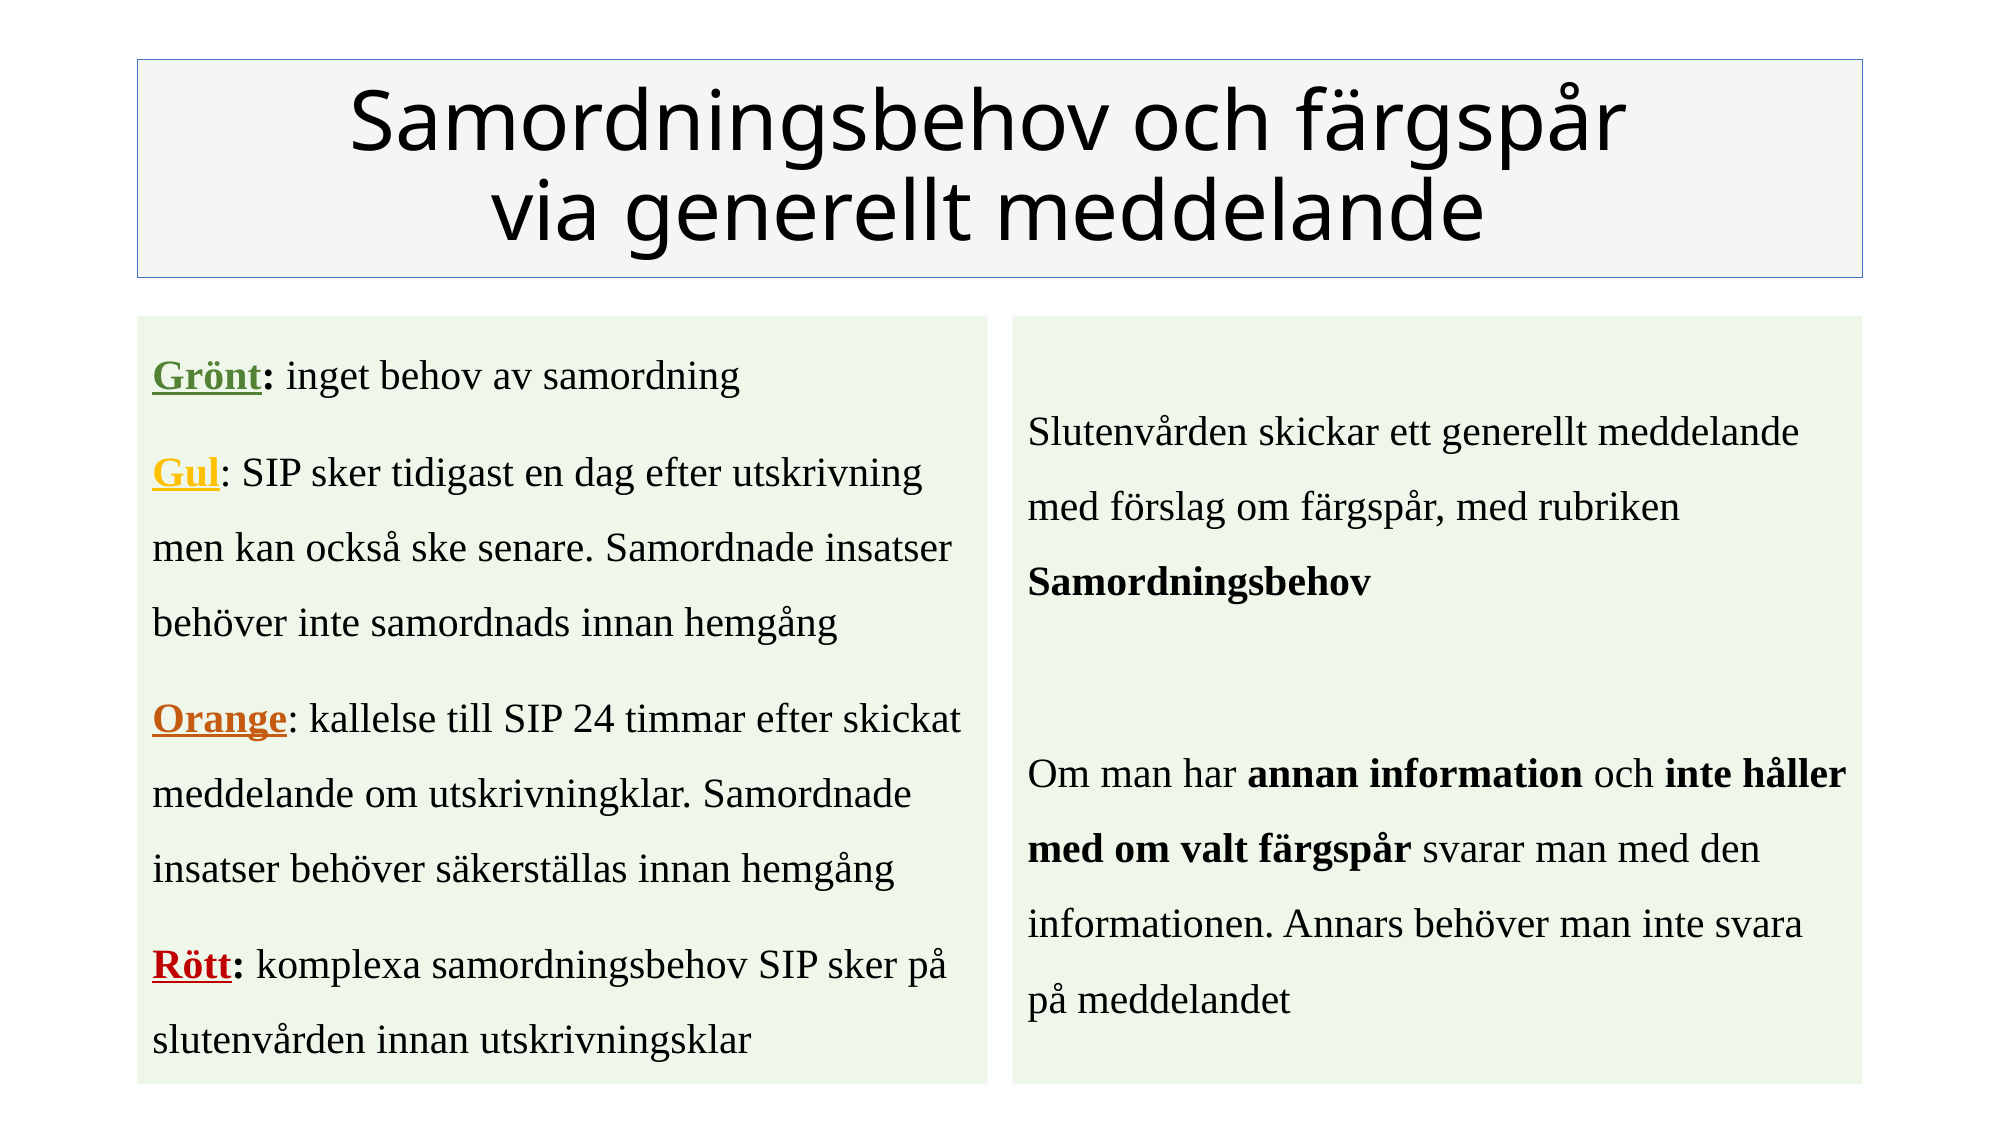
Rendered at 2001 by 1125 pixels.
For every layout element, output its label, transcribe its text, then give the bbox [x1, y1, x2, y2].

list Grönt: inget behov av samordning Gul: SIP sker tidigast en dag efter utskrivning men kan också ske senare. Samordnade insatser behöver inte samordnads innan hemgång Orange: kallelse till SIP 24 timmar efter skickat meddelande om utskrivningklar. Samordnade insatser behöver säkerställas innan hemgång Rött: komplexa samordningsbehov SIP sker på slutenvården innan utskrivningsklar [137, 315, 988, 1085]
title Samordningsbehov och färgspår via generellt meddelande [137, 59, 1863, 278]
list Slutenvården skickar ett generellt meddelande med förslag om färgspår, med rubriken Samordningsbehov Om man har annan information och inte håller med om valt färgspår svarar man med den informationen. Annars behöver man inte svara på meddelandet [1012, 315, 1863, 1085]
